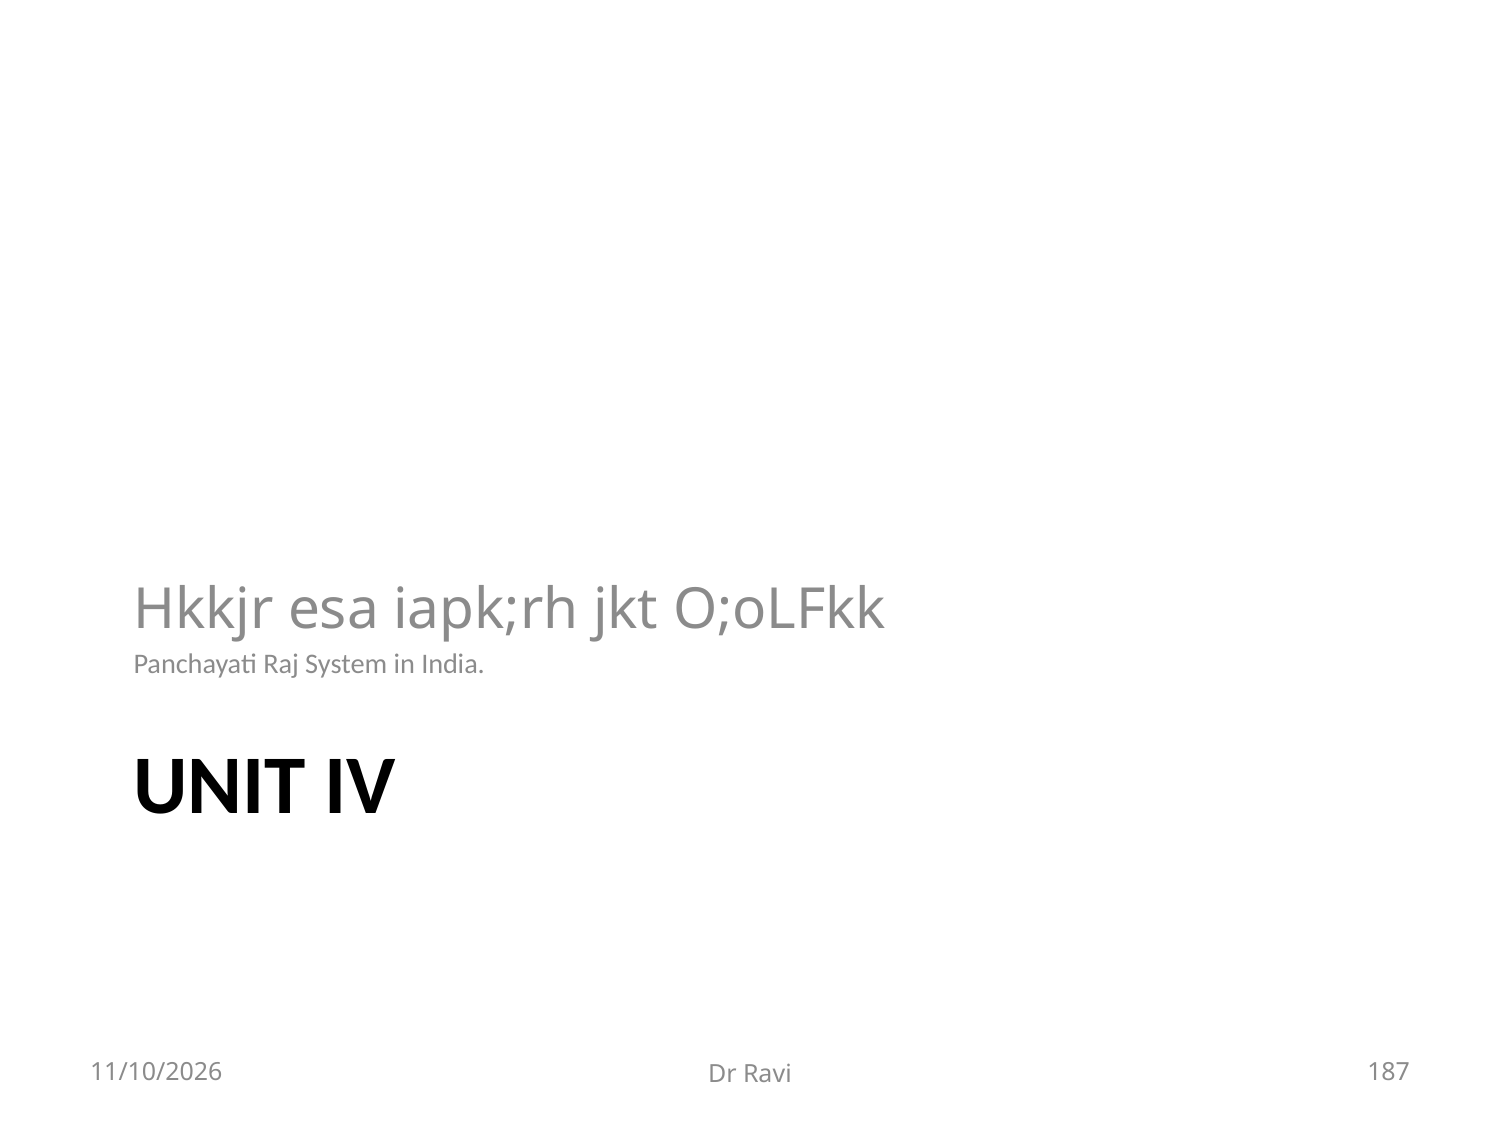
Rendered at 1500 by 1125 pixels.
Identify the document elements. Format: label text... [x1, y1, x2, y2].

slide_number 187 [1074, 1042, 1425, 1103]
footer Dr Ravi [512, 1042, 988, 1103]
list Hkkjr esa iapk;rh jkt O;oLFkk Panchayati Raj System in India. [118, 476, 1394, 724]
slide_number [75, 1042, 425, 1103]
title Unit IV [118, 724, 1394, 947]
